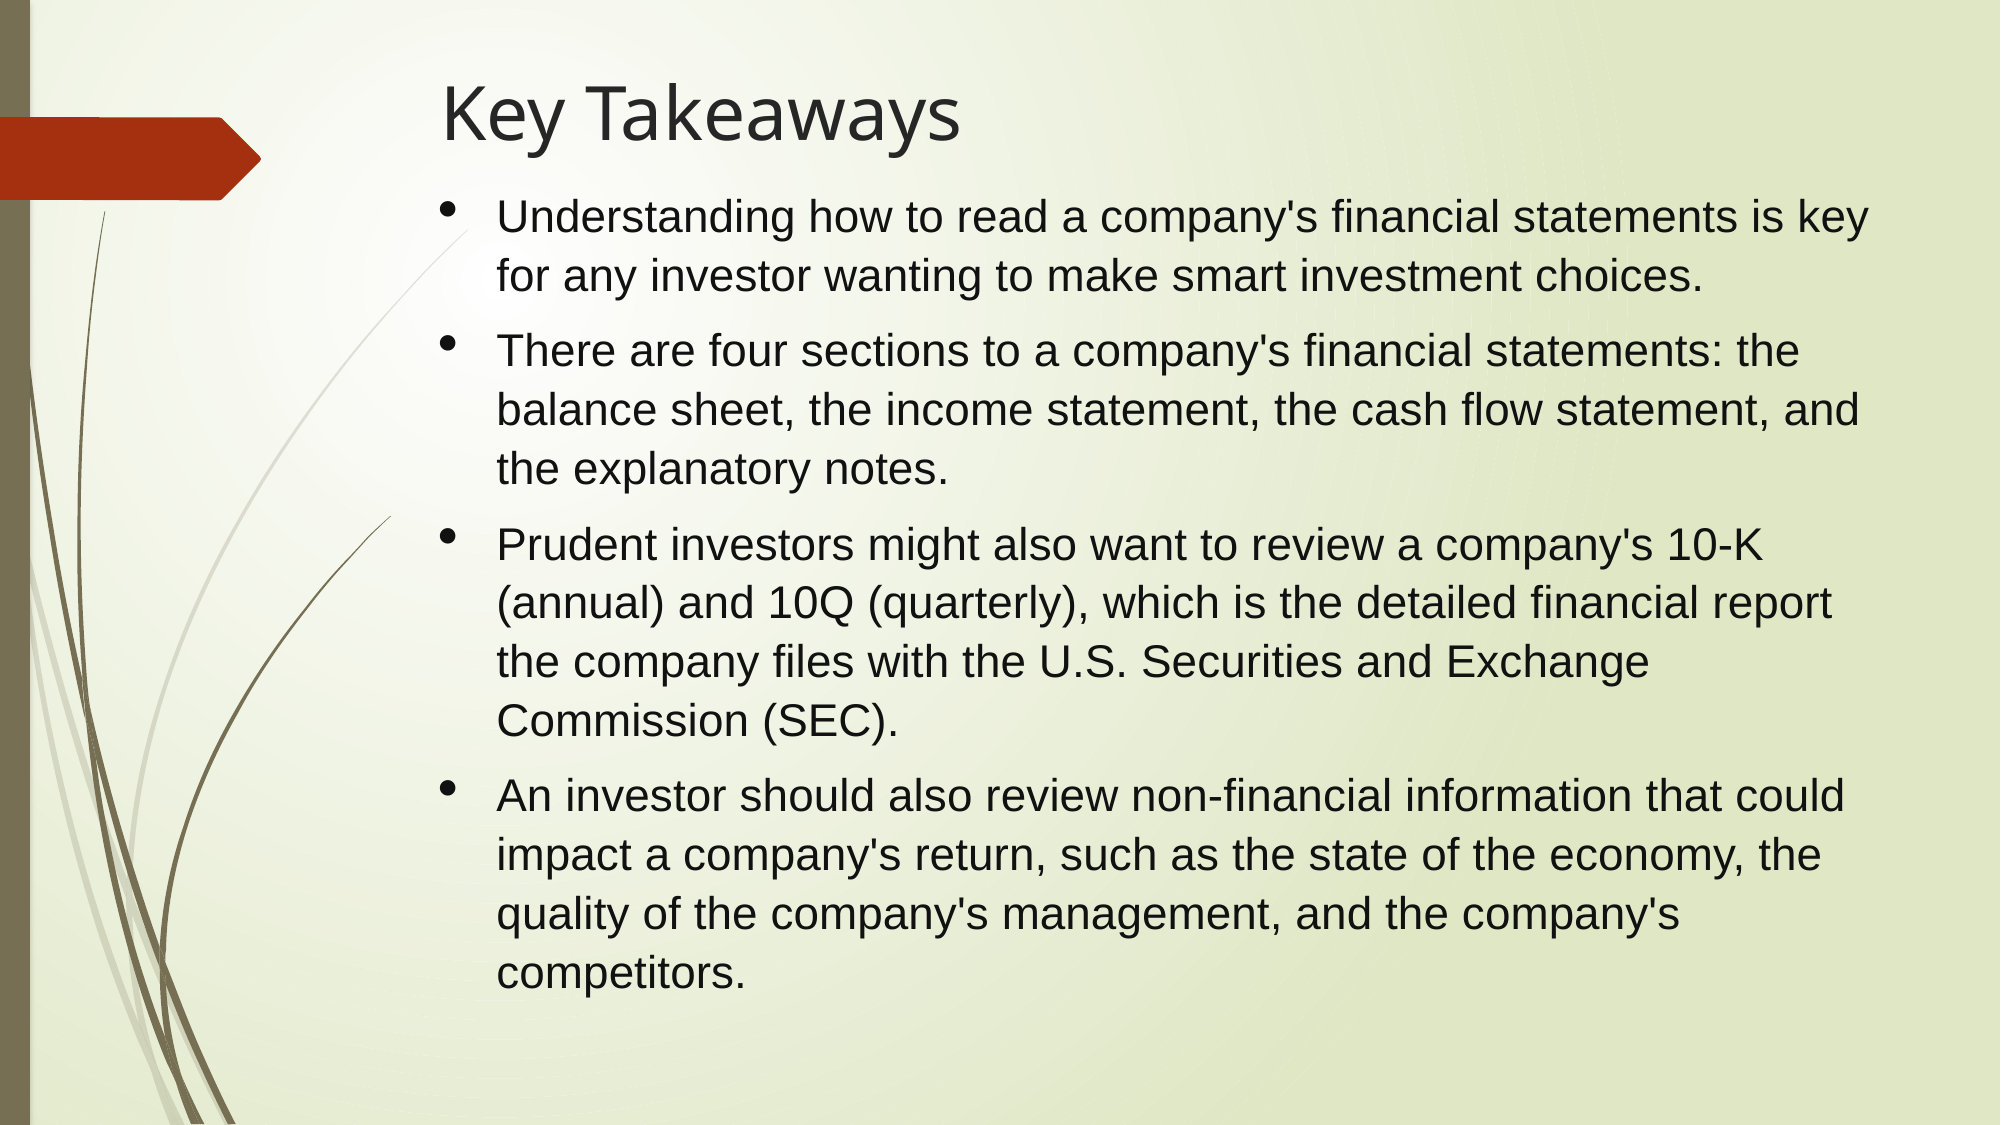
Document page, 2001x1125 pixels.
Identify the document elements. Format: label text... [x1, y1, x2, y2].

title Key Takeaways [425, 58, 1888, 170]
text_box Understanding how to read a company's financial statements is key for any investor wanting to make smart investment choices. There are four sections to a company's financial statements: the balance sheet, the income statement, the cash flow statement, and the explanatory notes. Prudent investors might also want to review a company's 10-K (annual) and 10Q (quarterly), which is the detailed financial report the company files with the U.S. Securities and Exchange Commission (SEC). An investor should also review non-financial information that could impact a company's return, such as the state of the economy, the quality of the company's management, and the company's competitors. [425, 175, 1888, 1005]
